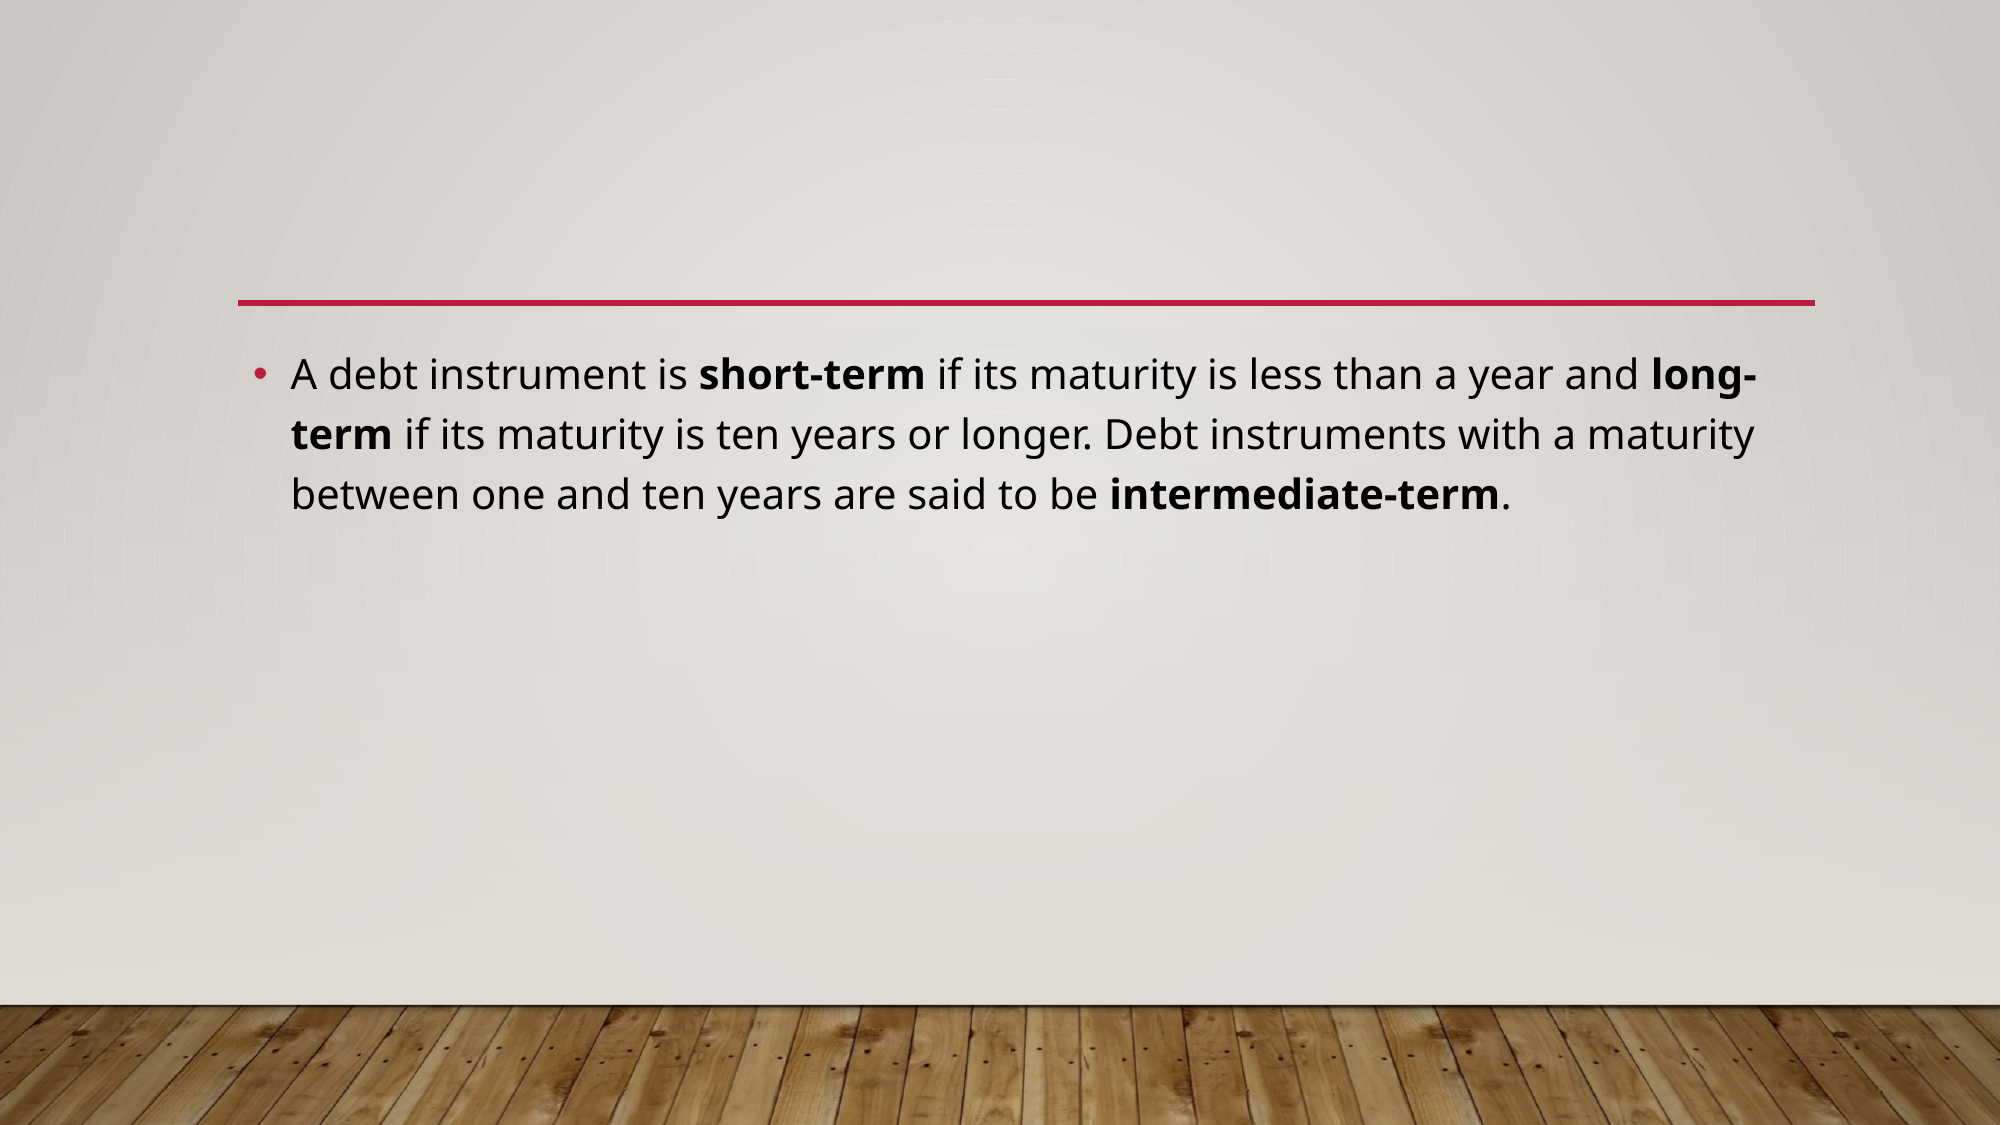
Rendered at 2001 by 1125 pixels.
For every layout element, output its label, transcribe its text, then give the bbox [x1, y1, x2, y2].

picture [0, 1005, 2000, 1125]
list A debt instrument is short-term if its maturity is less than a year and long-term if its maturity is ten years or longer. Debt instruments with a maturity between one and ten years are said to be intermediate-term. [238, 330, 1814, 897]
